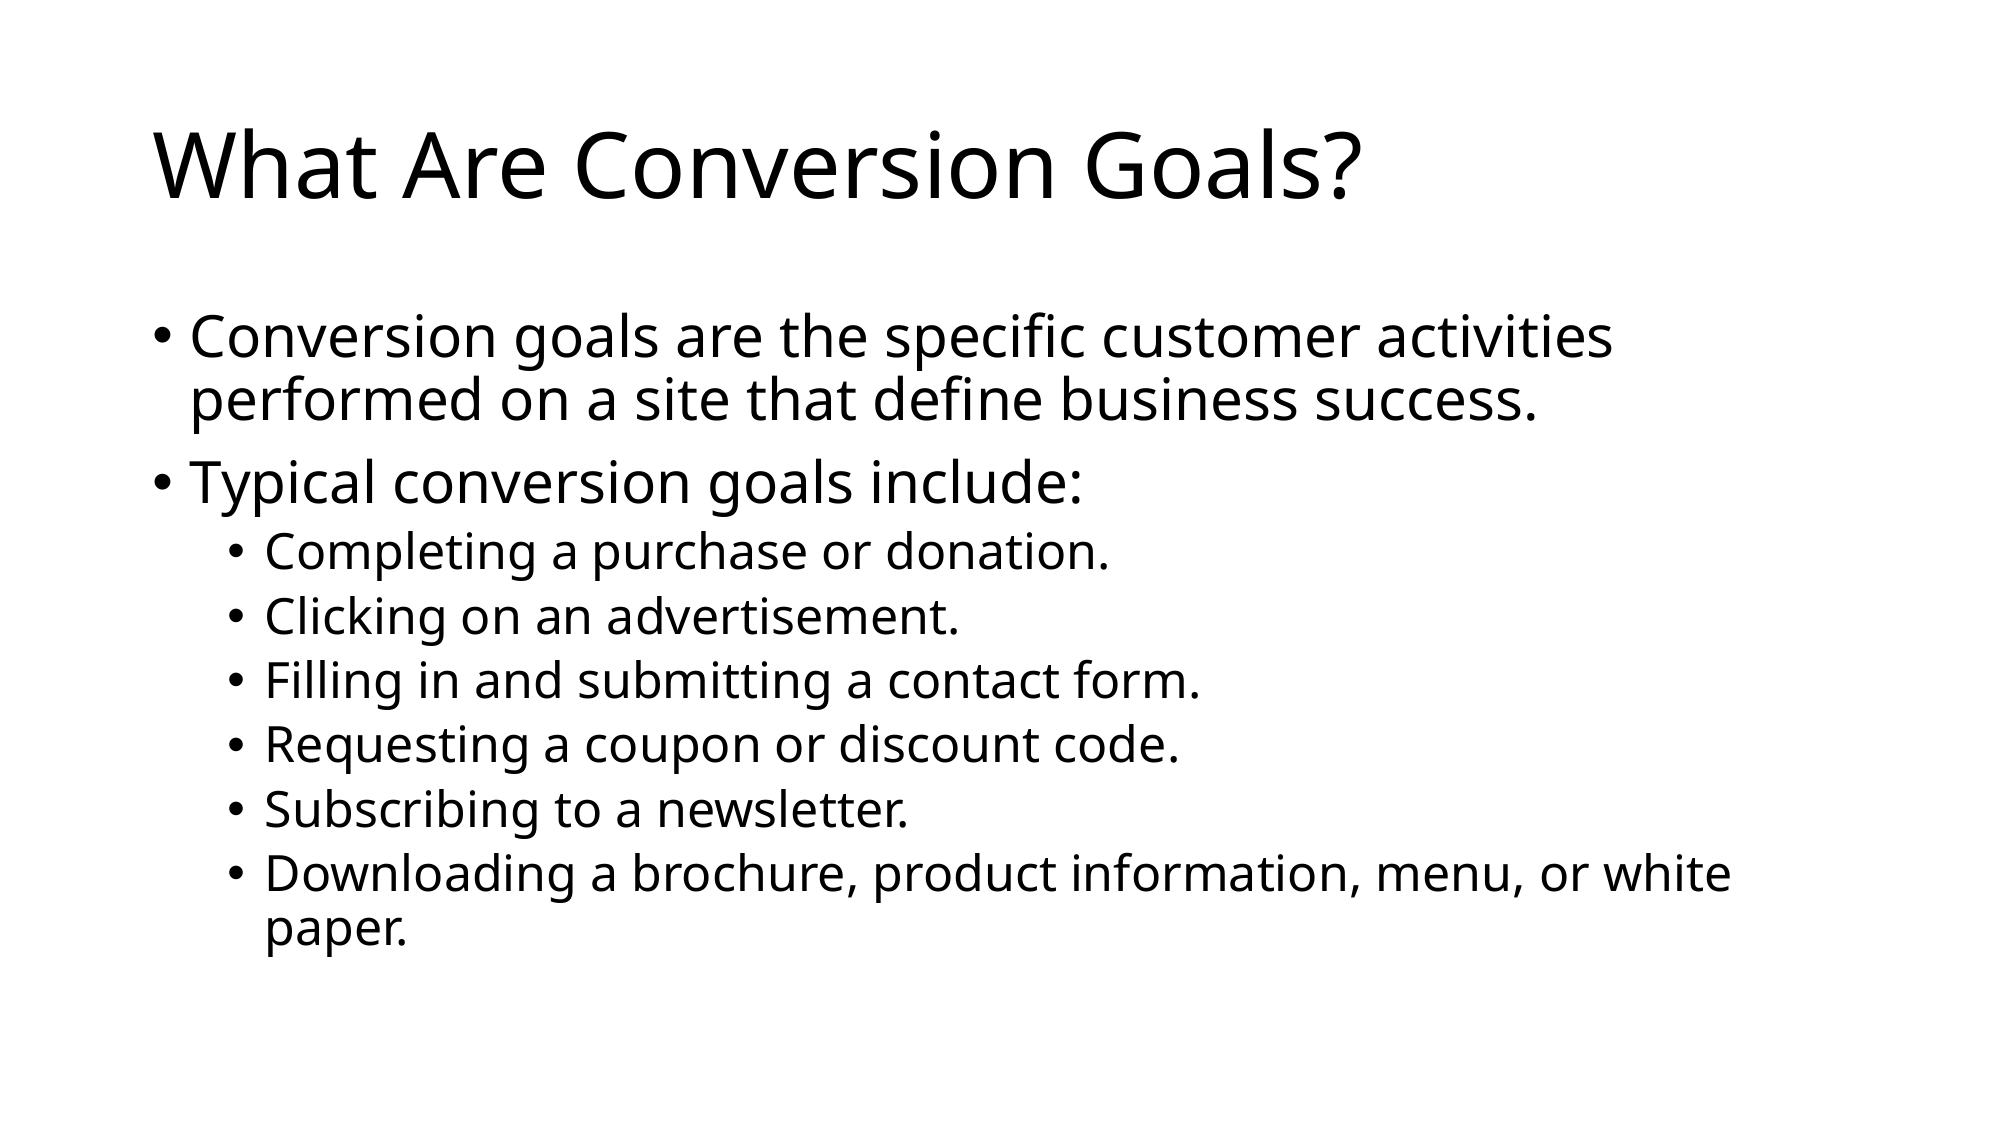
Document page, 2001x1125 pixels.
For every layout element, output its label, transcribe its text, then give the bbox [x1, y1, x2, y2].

list Conversion goals are the specific customer activities performed on a site that define business success. Typical conversion goals include: Completing a purchase or donation. Clicking on an advertisement. Filling in and submitting a contact form. Requesting a coupon or discount code. Subscribing to a newsletter. Downloading a brochure, product information, menu, or white paper. [137, 299, 1863, 1014]
title What Are Conversion Goals? [137, 59, 1863, 278]
